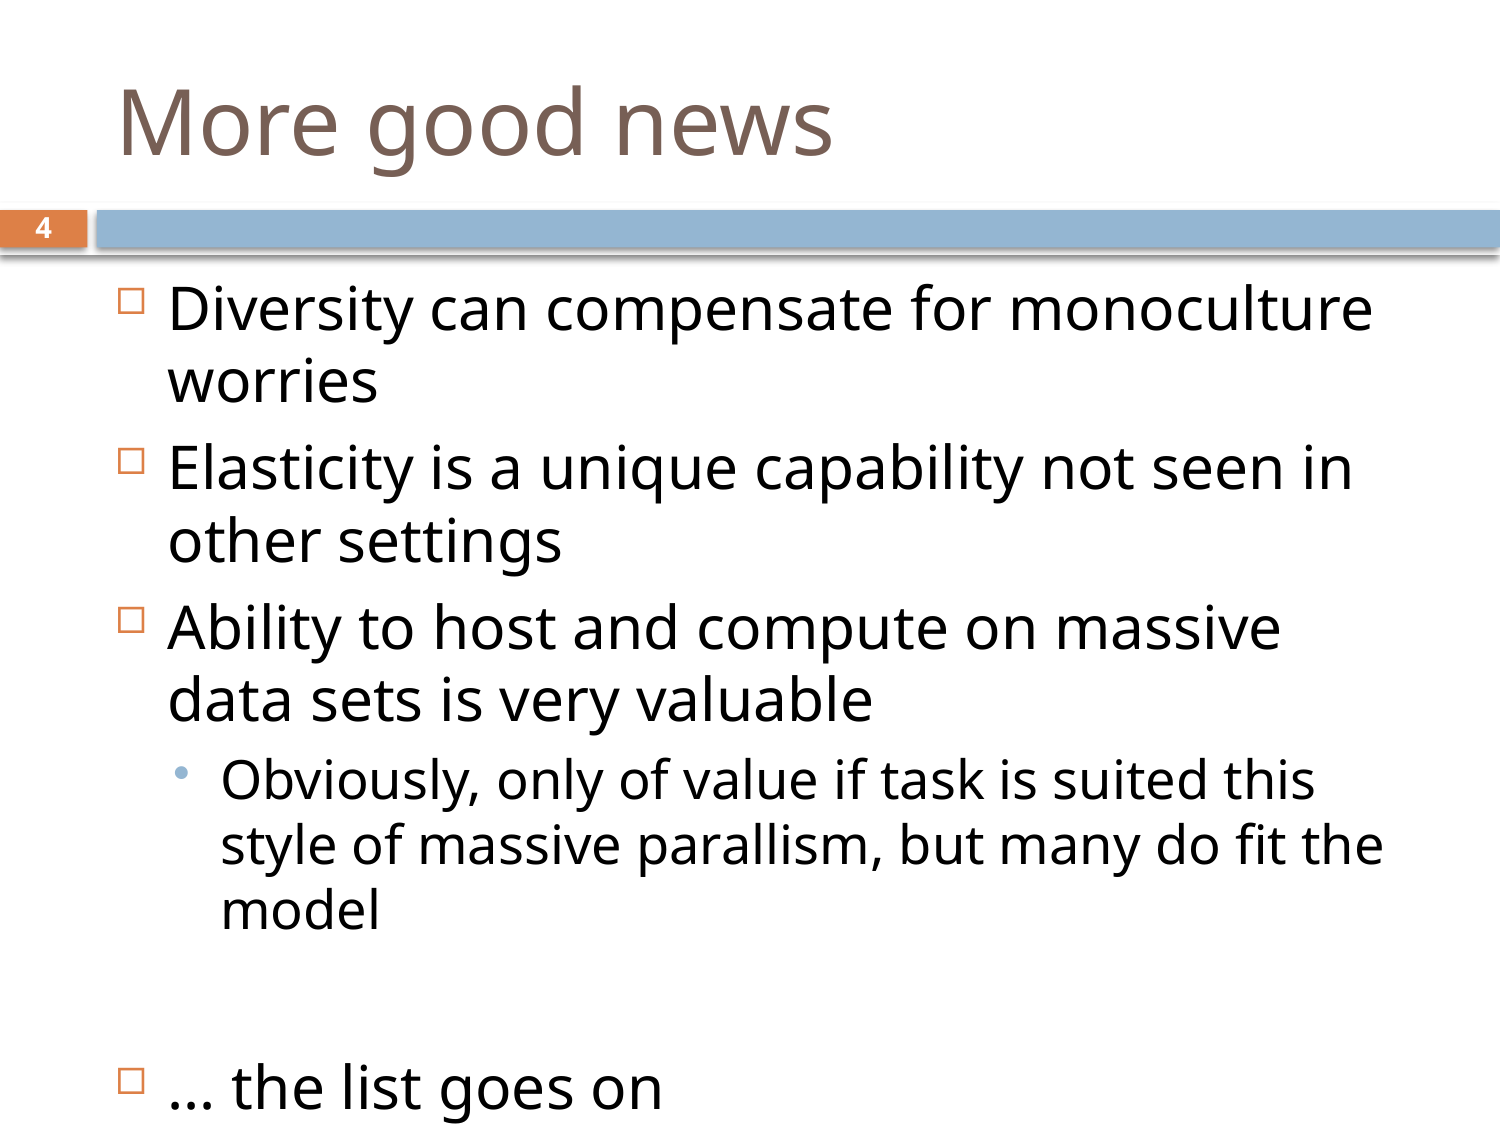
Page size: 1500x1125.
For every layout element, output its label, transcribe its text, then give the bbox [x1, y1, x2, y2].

slide_number 4 [0, 208, 88, 249]
list Diversity can compensate for monoculture worries Elasticity is a unique capability not seen in other settings Ability to host and compute on massive data sets is very valuable Obviously, only of value if task is suited this style of massive parallism, but many do fit the model ... the list goes on [100, 262, 1438, 1000]
title More good news [100, 37, 1438, 200]
